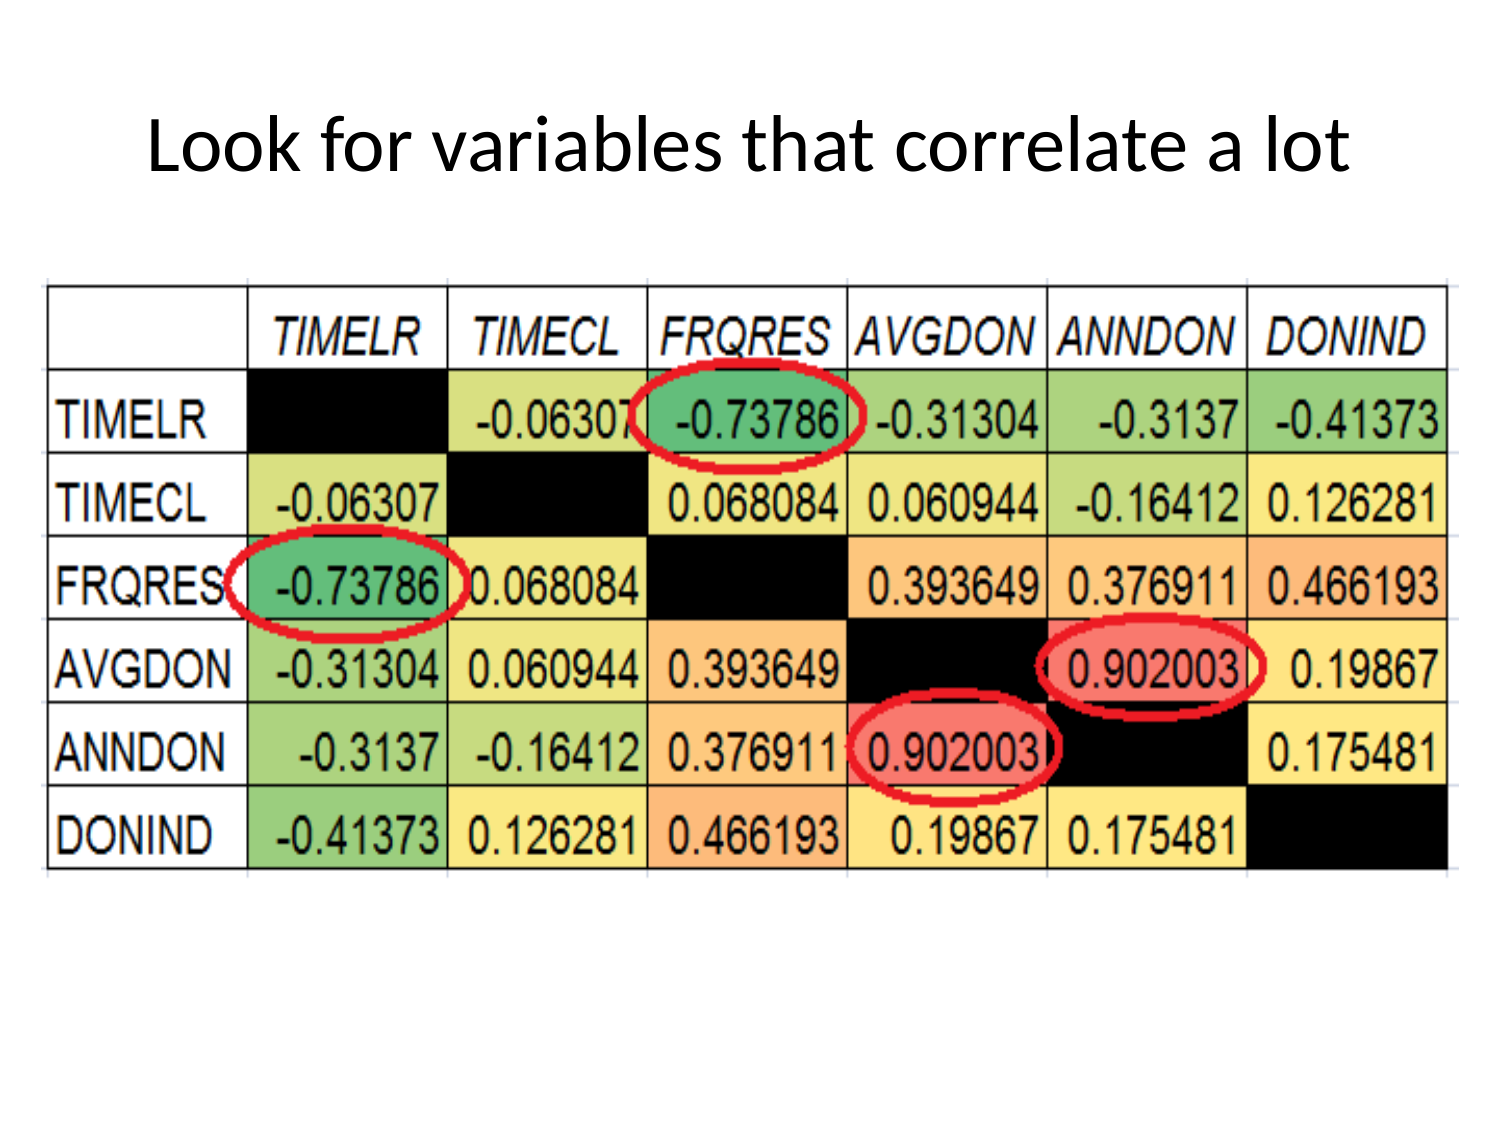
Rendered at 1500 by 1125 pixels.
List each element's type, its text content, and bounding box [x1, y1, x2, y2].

picture [41, 278, 1459, 894]
title Look for variables that correlate a lot [75, 45, 1425, 233]
